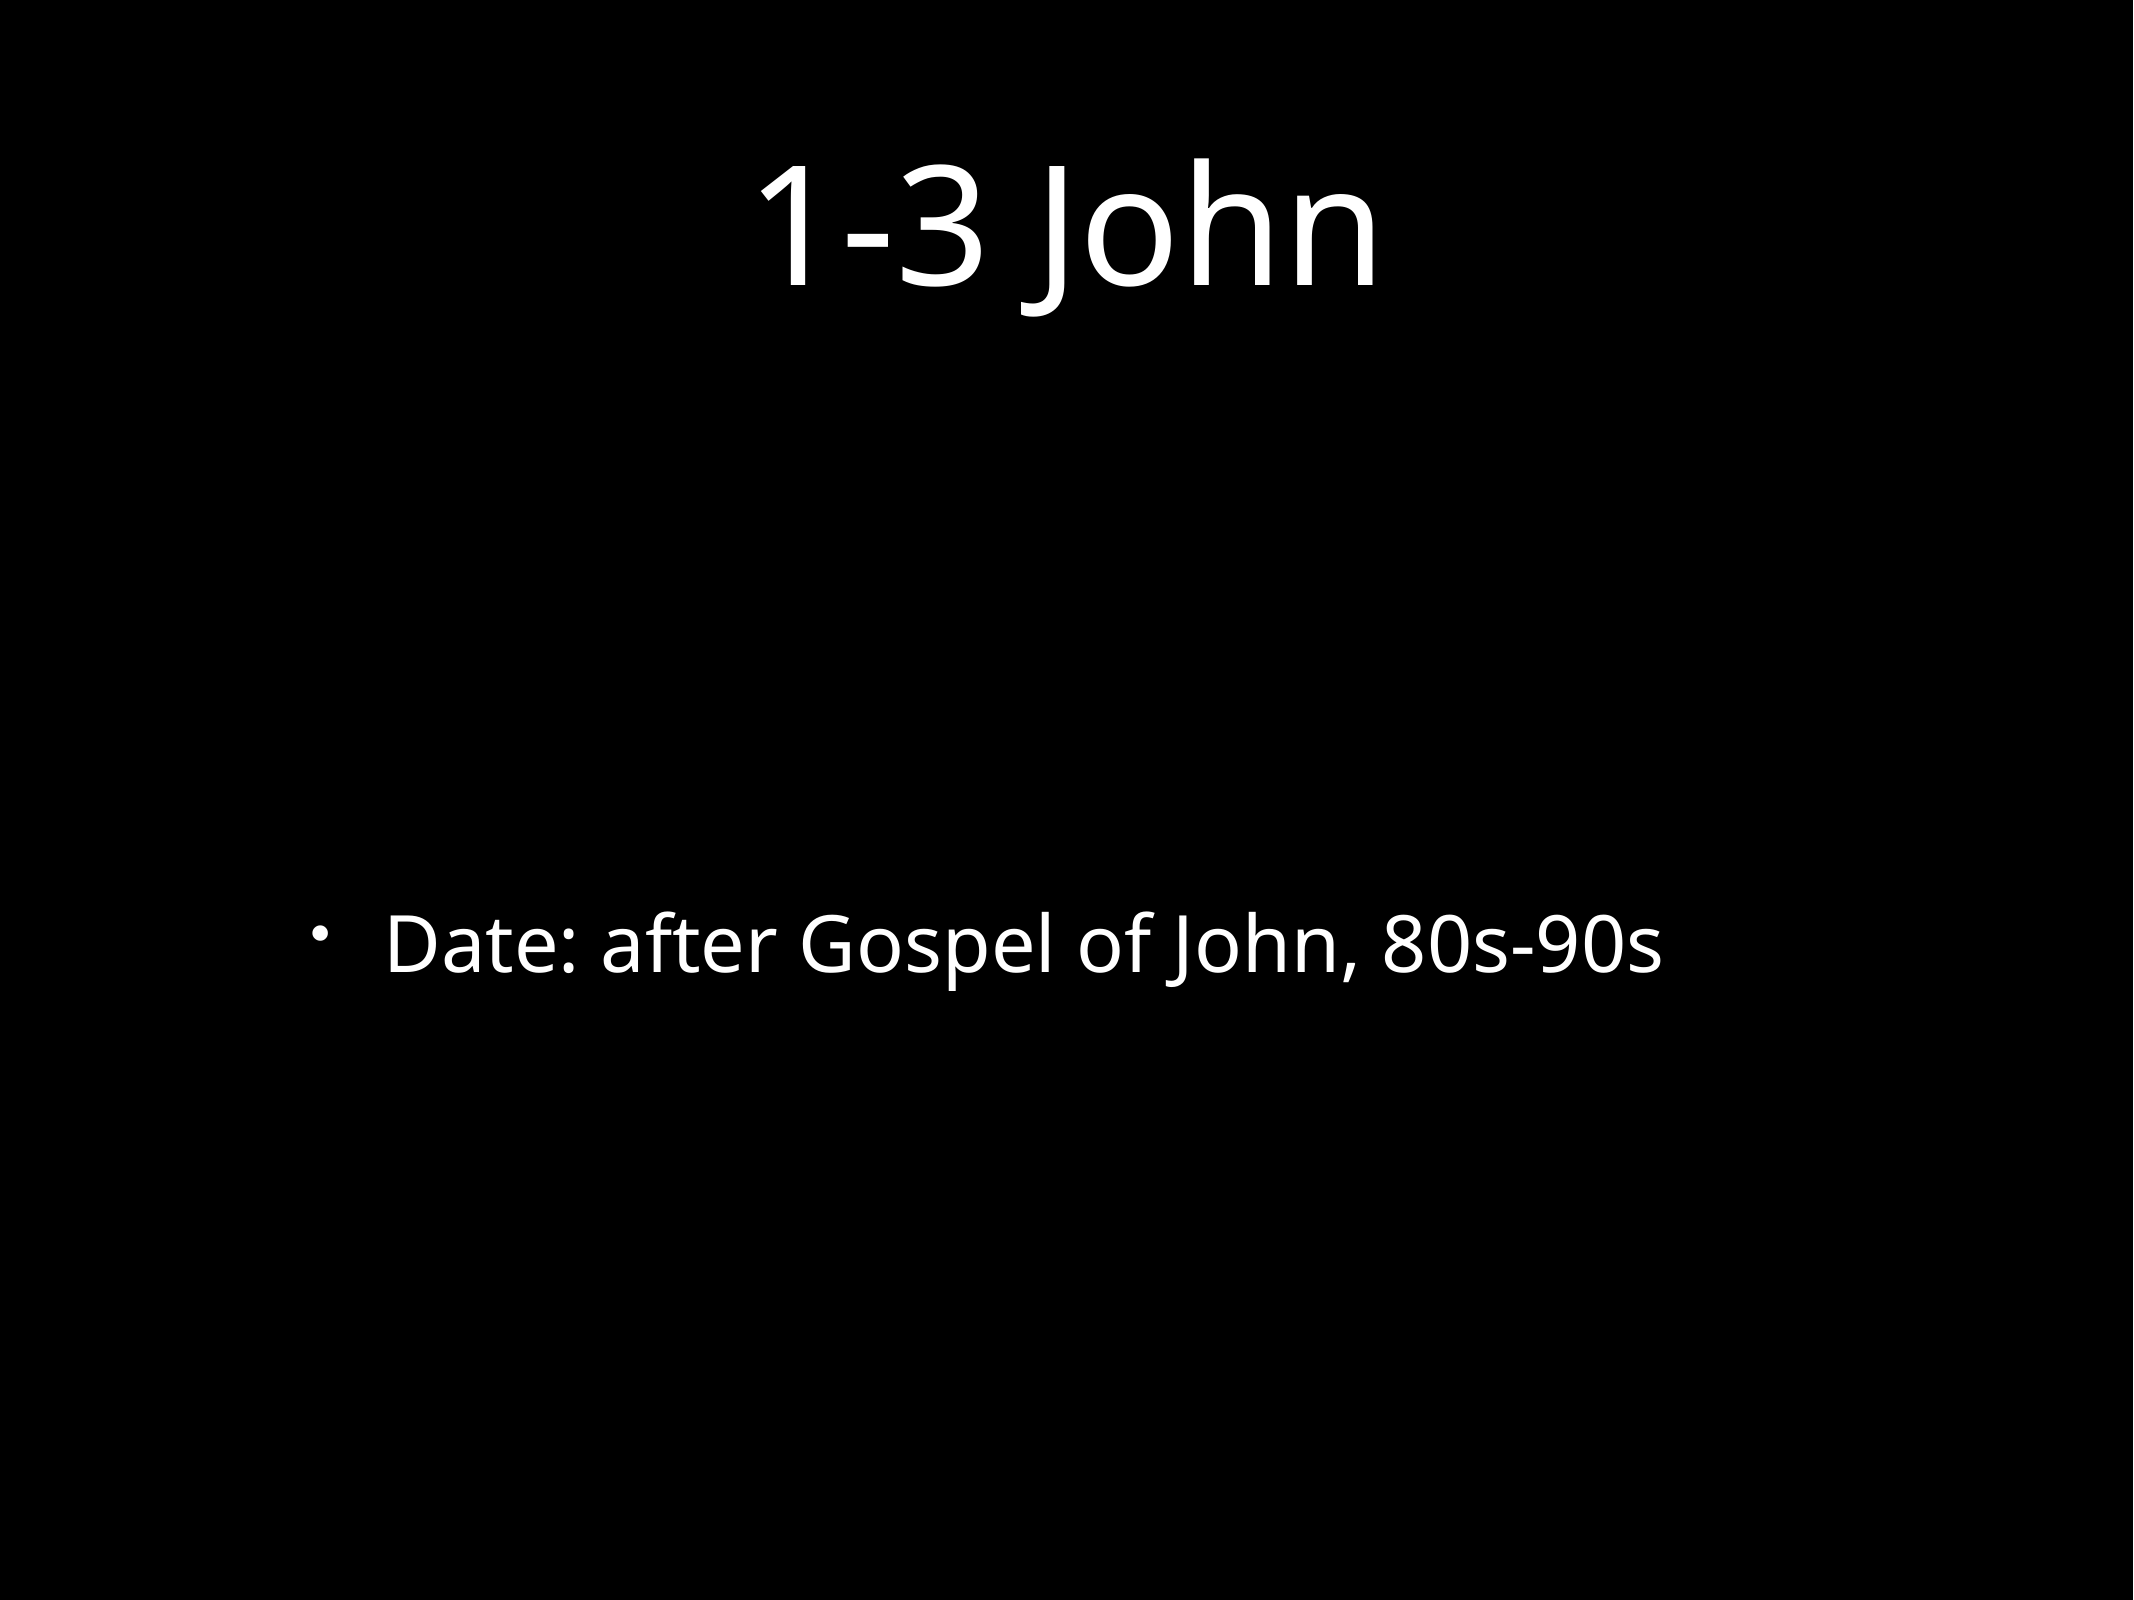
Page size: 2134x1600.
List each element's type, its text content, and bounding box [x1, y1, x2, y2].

title 1-3 John [155, 41, 1978, 397]
list Date: after Gospel of John, 80s-90s [155, 424, 1978, 1457]
